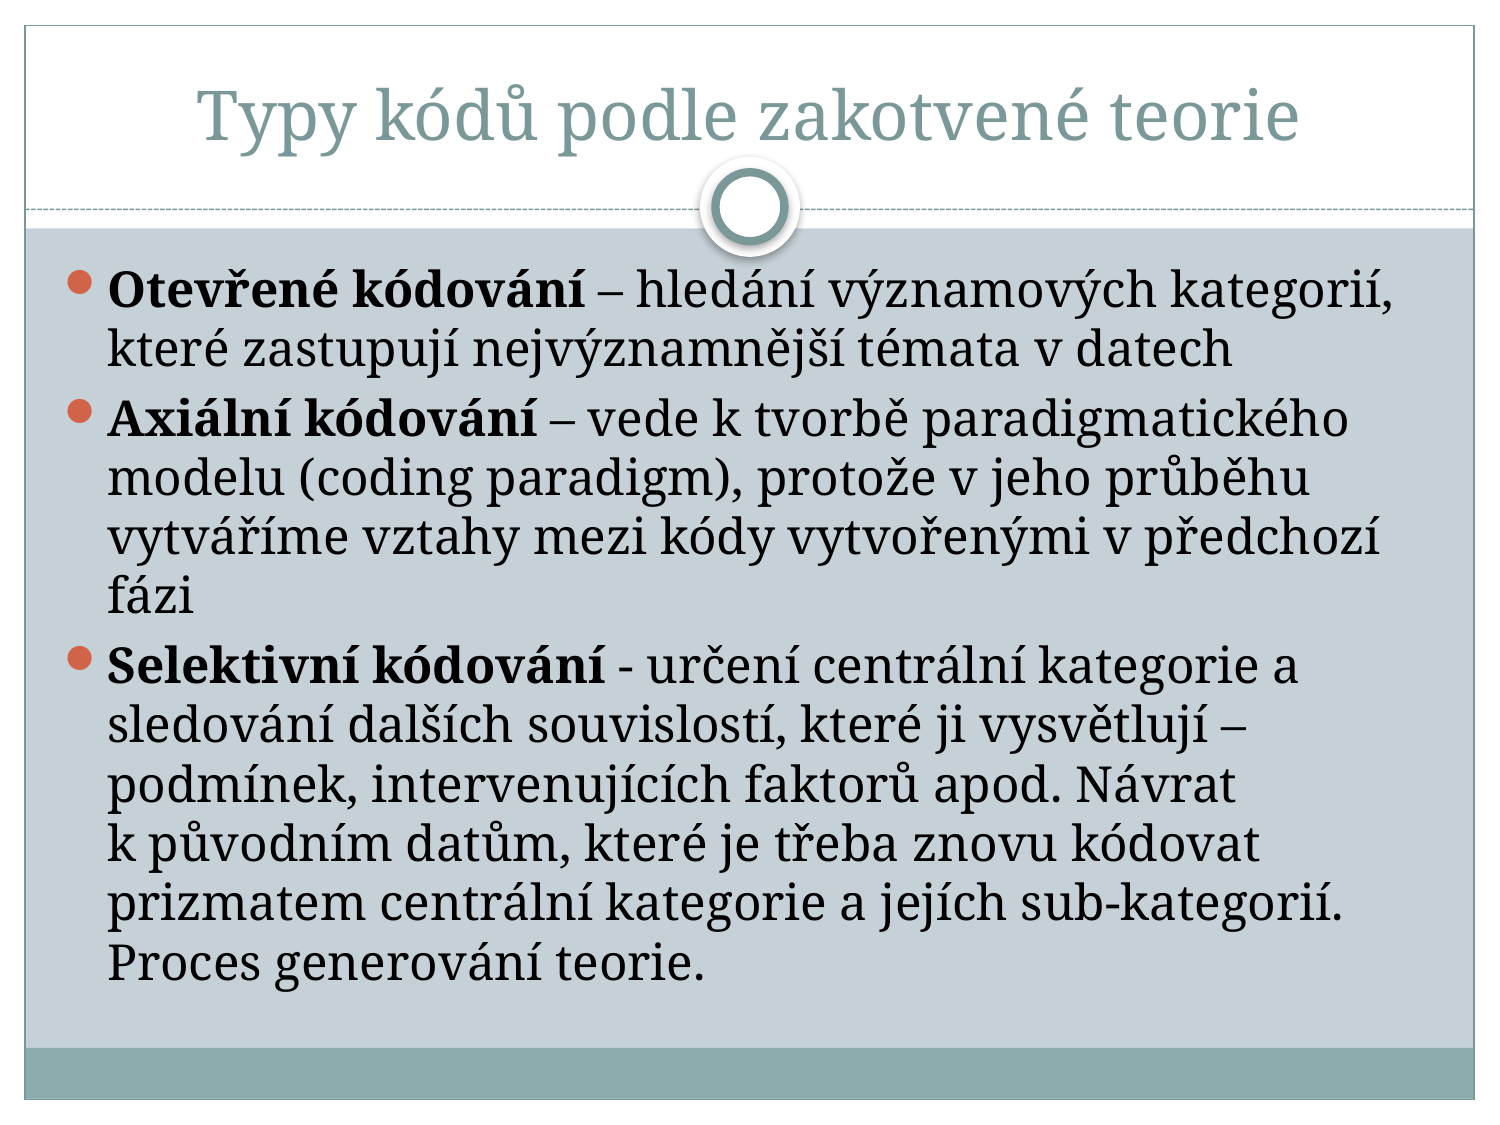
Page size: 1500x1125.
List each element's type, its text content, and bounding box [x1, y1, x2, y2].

title Typy kódů podle zakotvené teorie [49, 37, 1450, 162]
list Otevřené kódování – hledání významových kategorií, které zastupují nejvýznamnější témata v datech Axiální kódování – vede k tvorbě paradigmatického modelu (coding paradigm), protože v jeho průběhu vytváříme vztahy mezi kódy vytvořenými v předchozí fázi Selektivní kódování - určení centrální kategorie a sledování dalších souvislostí, které ji vysvětlují – podmínek, intervenujících faktorů apod. Návrat k původním datům, které je třeba znovu kódovat prizmatem centrální kategorie a jejích sub-kategorií. Proces generování teorie. [49, 250, 1445, 1001]
